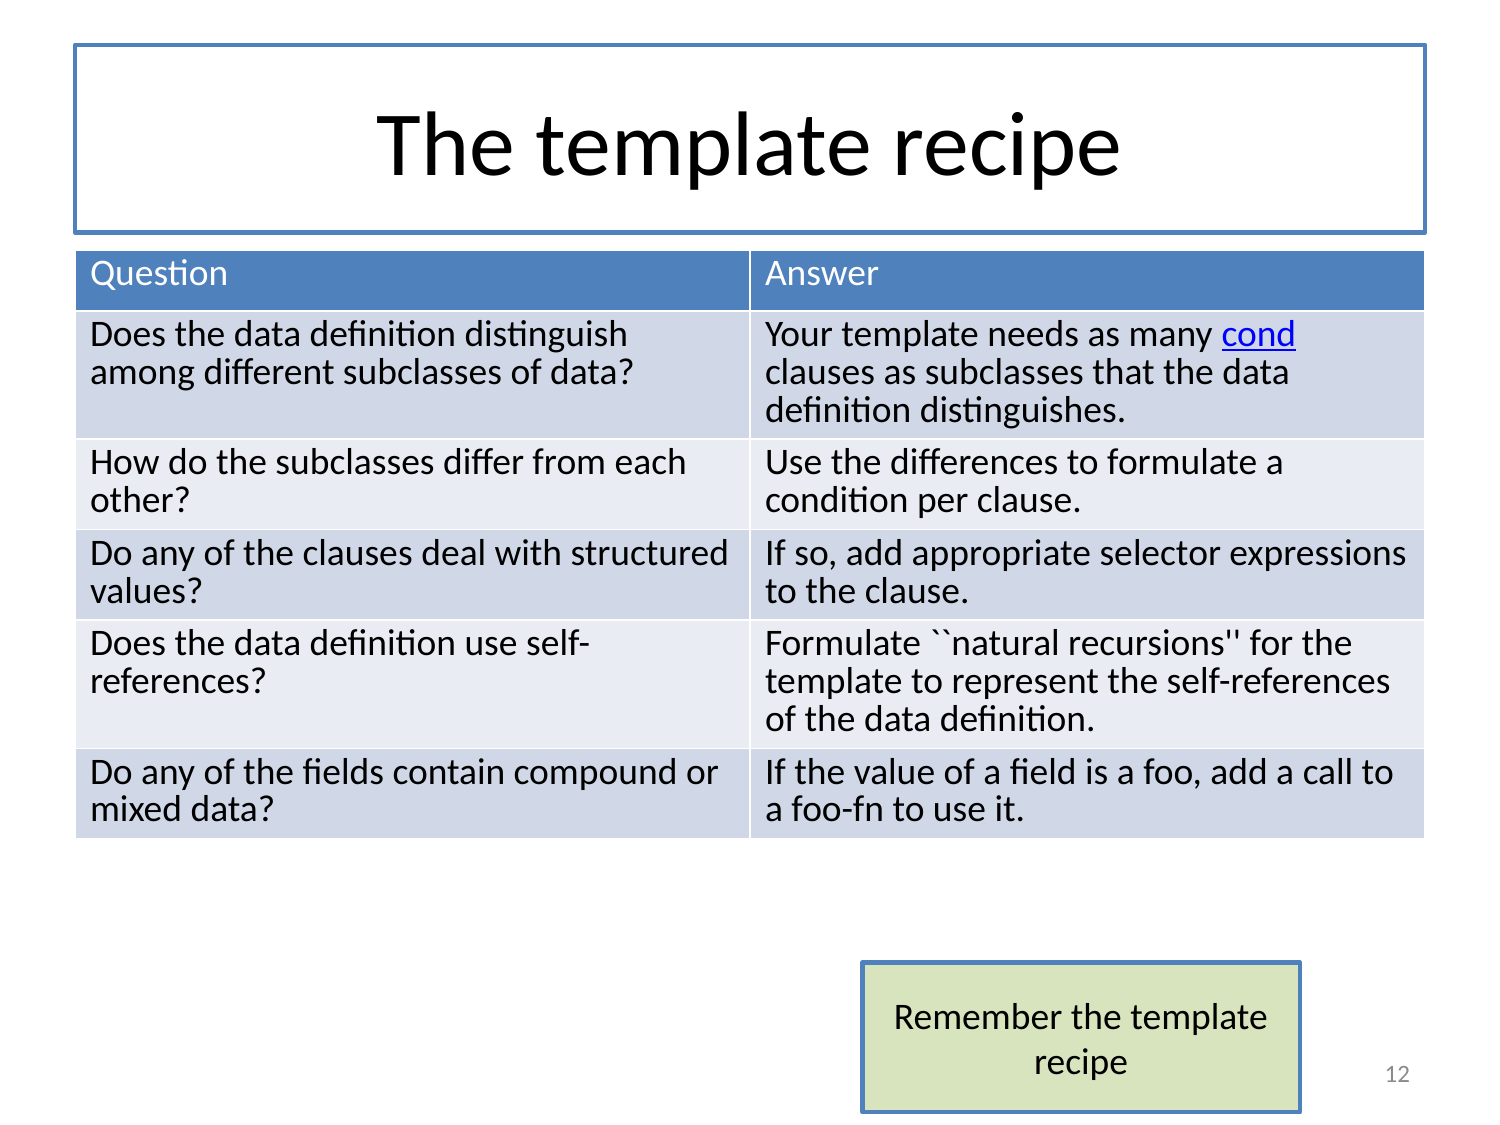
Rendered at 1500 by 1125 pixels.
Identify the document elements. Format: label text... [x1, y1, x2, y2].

table_cell Do any of the clauses deal with structured values? [76, 530, 749, 619]
slide_number 12 [1302, 1042, 1425, 1103]
title The template recipe [73, 43, 1427, 235]
table_cell How do the subclasses differ from each other? [76, 440, 749, 529]
table_cell Your template needs as many cond clauses as subclasses that the data definition distinguishes. [751, 312, 1424, 438]
table_cell Do any of the fields contain compound or mixed data? [76, 749, 749, 838]
table_header Question [76, 251, 749, 310]
table_cell If the value of a field is a foo, add a call to a foo-fn to use it. [751, 749, 1424, 838]
table_header Answer [751, 251, 1424, 310]
text_box Remember the template recipe [860, 960, 1302, 1114]
table_cell Use the differences to formulate a condition per clause. [751, 440, 1424, 529]
table_cell Does the data definition use self-references? [76, 621, 749, 748]
table_cell Does the data definition distinguish among different subclasses of data? [76, 312, 749, 438]
table_cell If so, add appropriate selector expressions to the clause. [751, 530, 1424, 619]
table_cell Formulate ``natural recursions'' for the template to represent the self-references of the data definition. [751, 621, 1424, 748]
